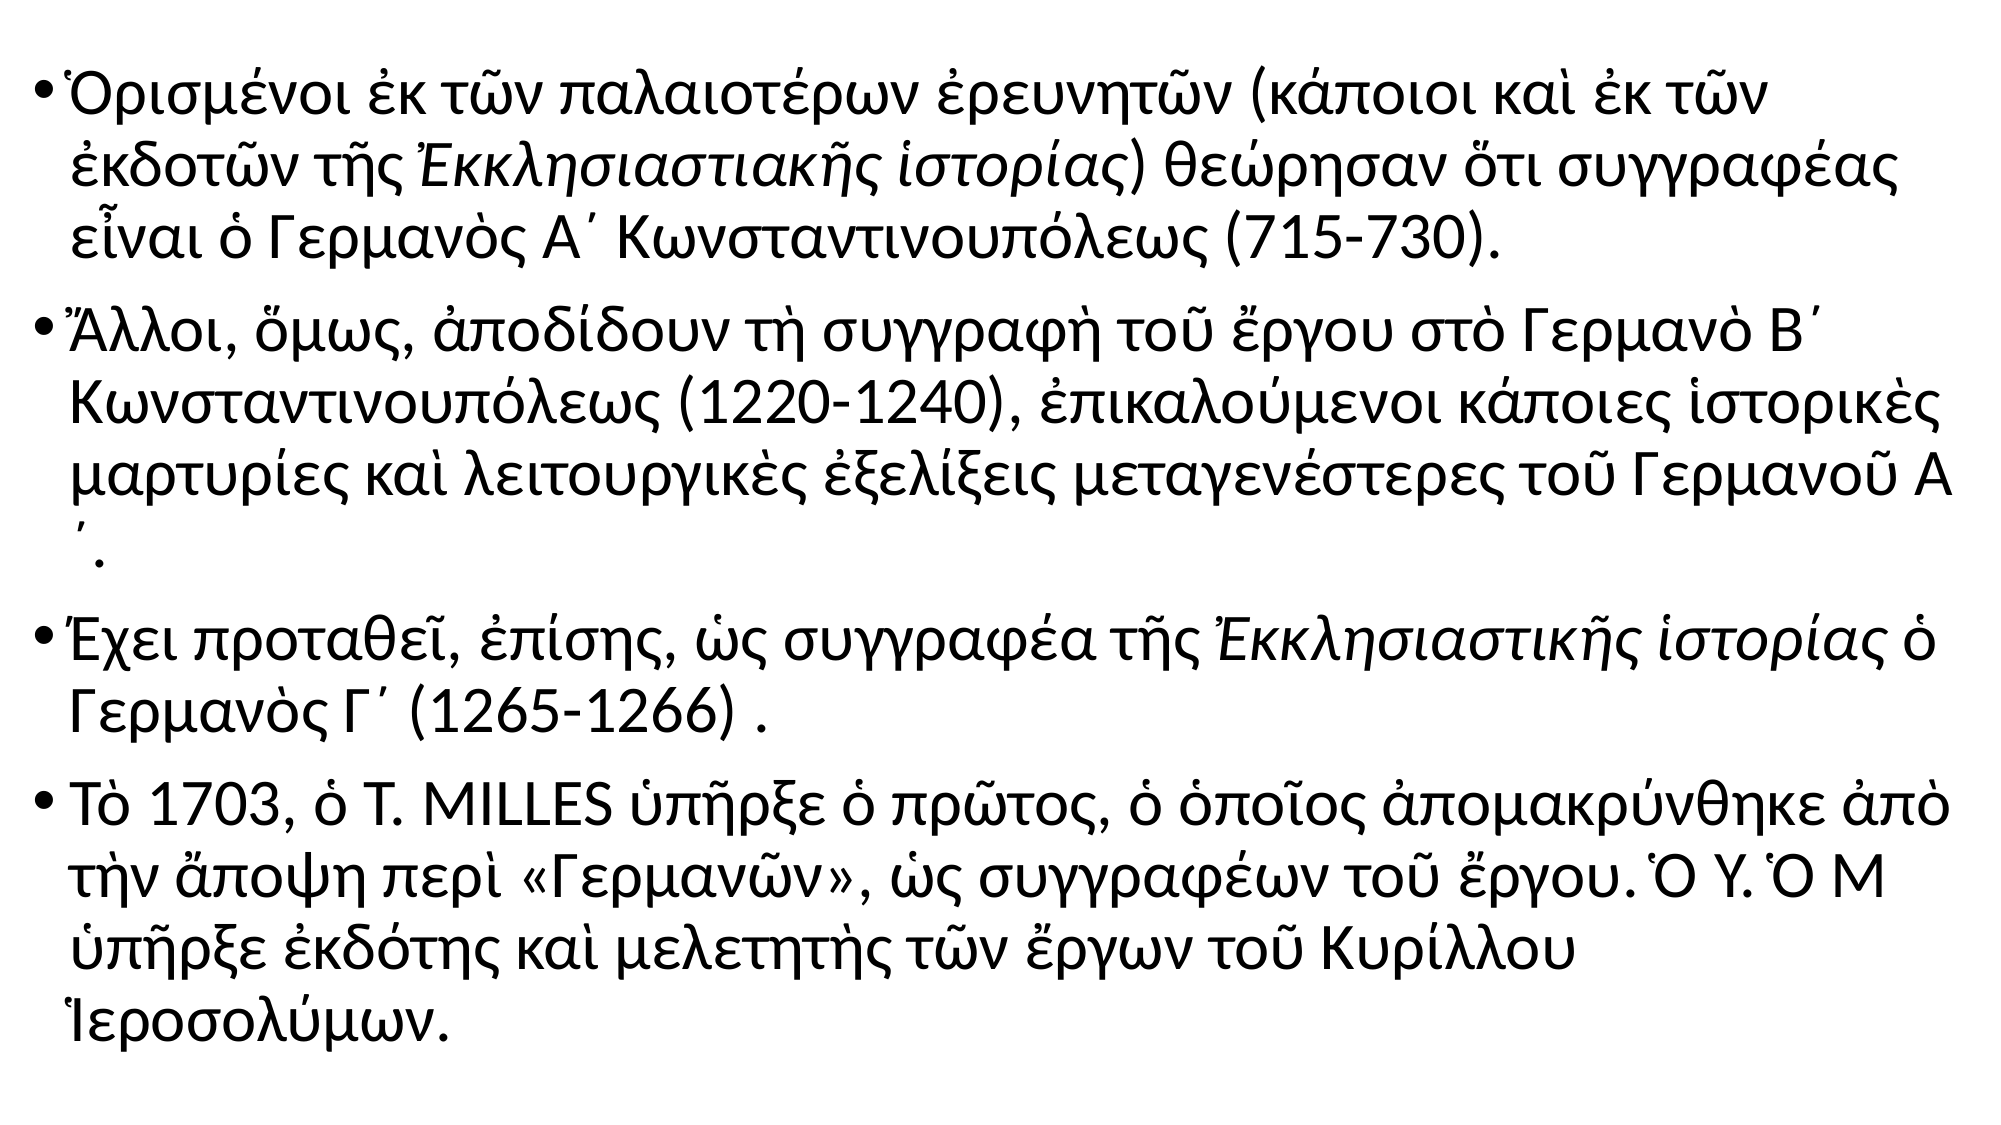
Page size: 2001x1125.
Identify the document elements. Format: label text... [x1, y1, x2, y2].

list Ὁρισμένοι ἐκ τῶν παλαιοτέρων ἐρευνητῶν (κάποιοι καὶ ἐκ τῶν ἐκδοτῶν τῆς Ἐκκλησιαστιακῆς ἱστορίας) θεώρησαν ὅτι συγγραφέας εἶναι ὁ Γερμανὸς Α´ Κωνσταντινουπόλεως (715-730). Ἄλλοι, ὅμως, ἀποδίδουν τὴ συγγραφὴ τοῦ ἔργου στὸ Γερμανὸ Β´ Κωνσταντινουπόλεως (1220-1240), ἐπικαλούμενοι κάποιες ἱστορικὲς μαρτυρίες καὶ λειτουργικὲς ἐξελίξεις μεταγενέστερες τοῦ Γερμανοῦ Α´. Έχει προταθεῖ, ἐπίσης, ὡς συγγραφέα τῆς Ἐκκλησιαστικῆς ἱστορίας ὁ Γερμανὸς Γ´ (1265-1266) . Τὸ 1703, ὁ t. milles ὑπῆρξε ὁ πρῶτος, ὁ ὁποῖος ἀπομακρύνθηκε ἀπὸ τὴν ἄποψη περὶ «Γερμανῶν», ὡς συγγραφέων τοῦ ἔργου. Ὁ milles ὑπῆρξε ἐκδότης καὶ μελετητὴς τῶν ἔργων τοῦ Κυρίλλου Ἱεροσολύμων. [17, 49, 1981, 1101]
